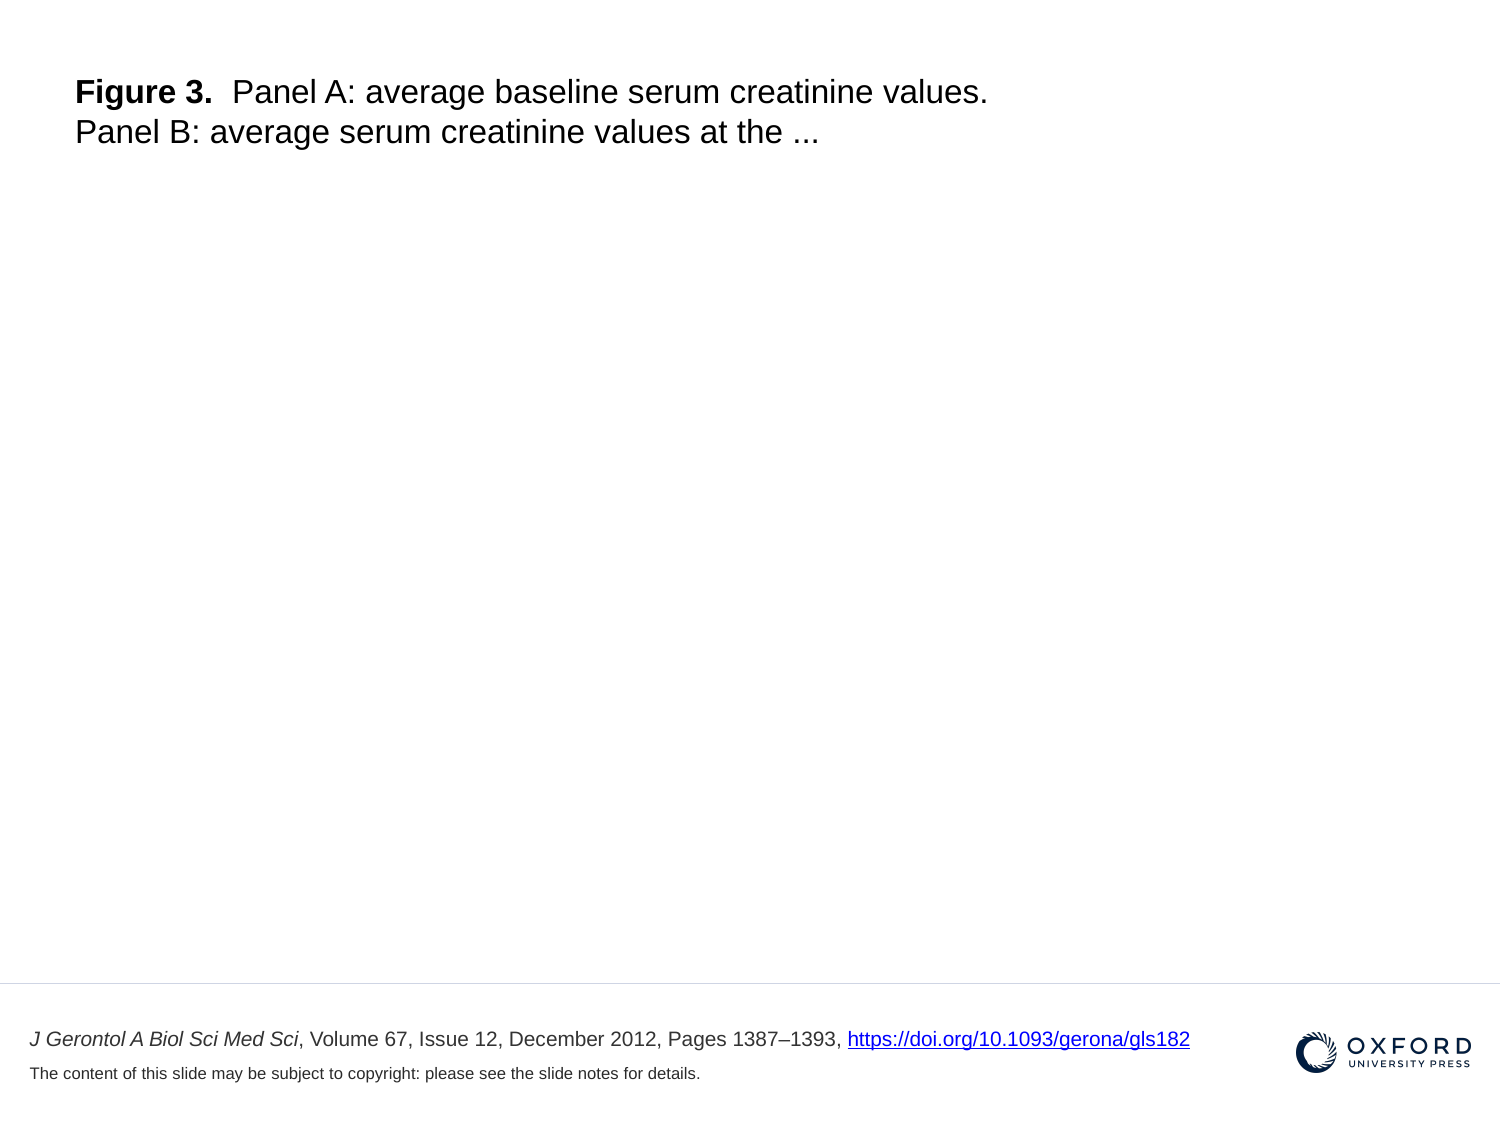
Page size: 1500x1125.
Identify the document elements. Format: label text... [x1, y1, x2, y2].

title Figure 3. Panel A: average baseline serum creatinine values. Panel B: average serum creatinine values at the ... [75, 69, 1078, 171]
picture [1296, 1032, 1471, 1073]
footer J Gerontol A Biol Sci Med Sci, Volume 67, Issue 12, December 2012, Pages 1387–1393, https://doi.org/10.1093/gerona/gls182 The content of this slide may be subject to copyright: please see the slide notes for details. [0, 983, 1260, 1125]
